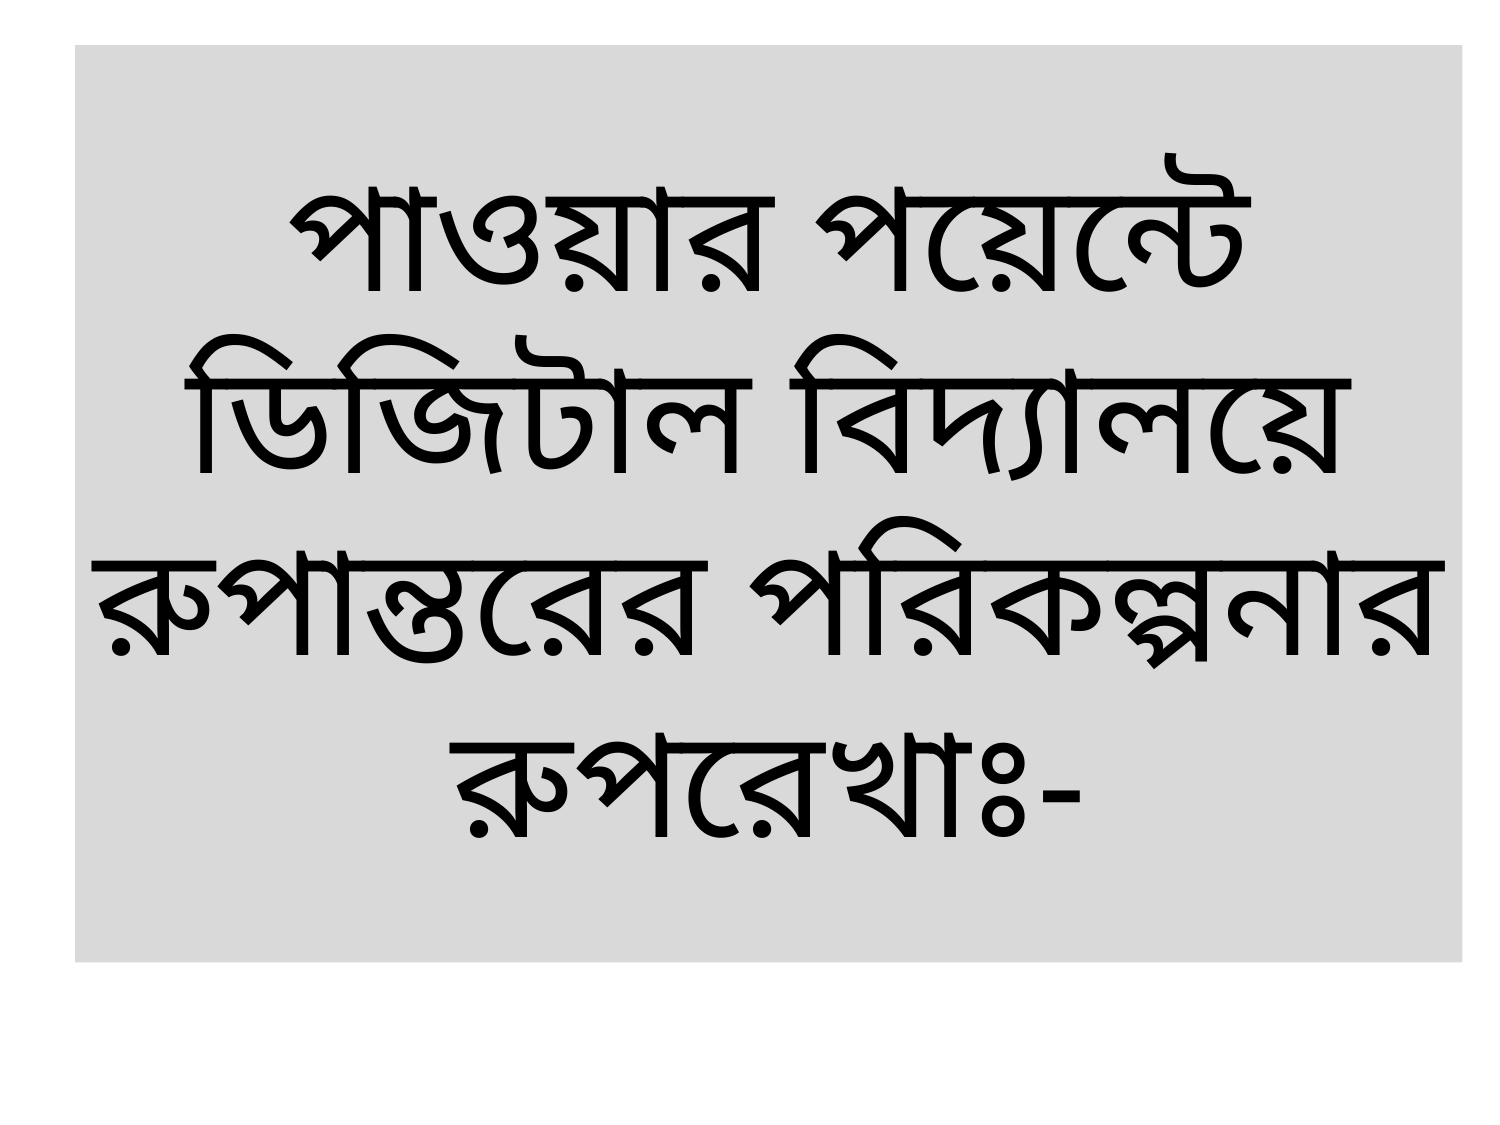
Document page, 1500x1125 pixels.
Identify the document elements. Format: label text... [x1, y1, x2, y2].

title পাওয়ার পয়েন্টে ডিজিটাল বিদ্যালয়ে রুপান্তরের পরিকল্পনার রুপরেখাঃ- [75, 45, 1463, 963]
